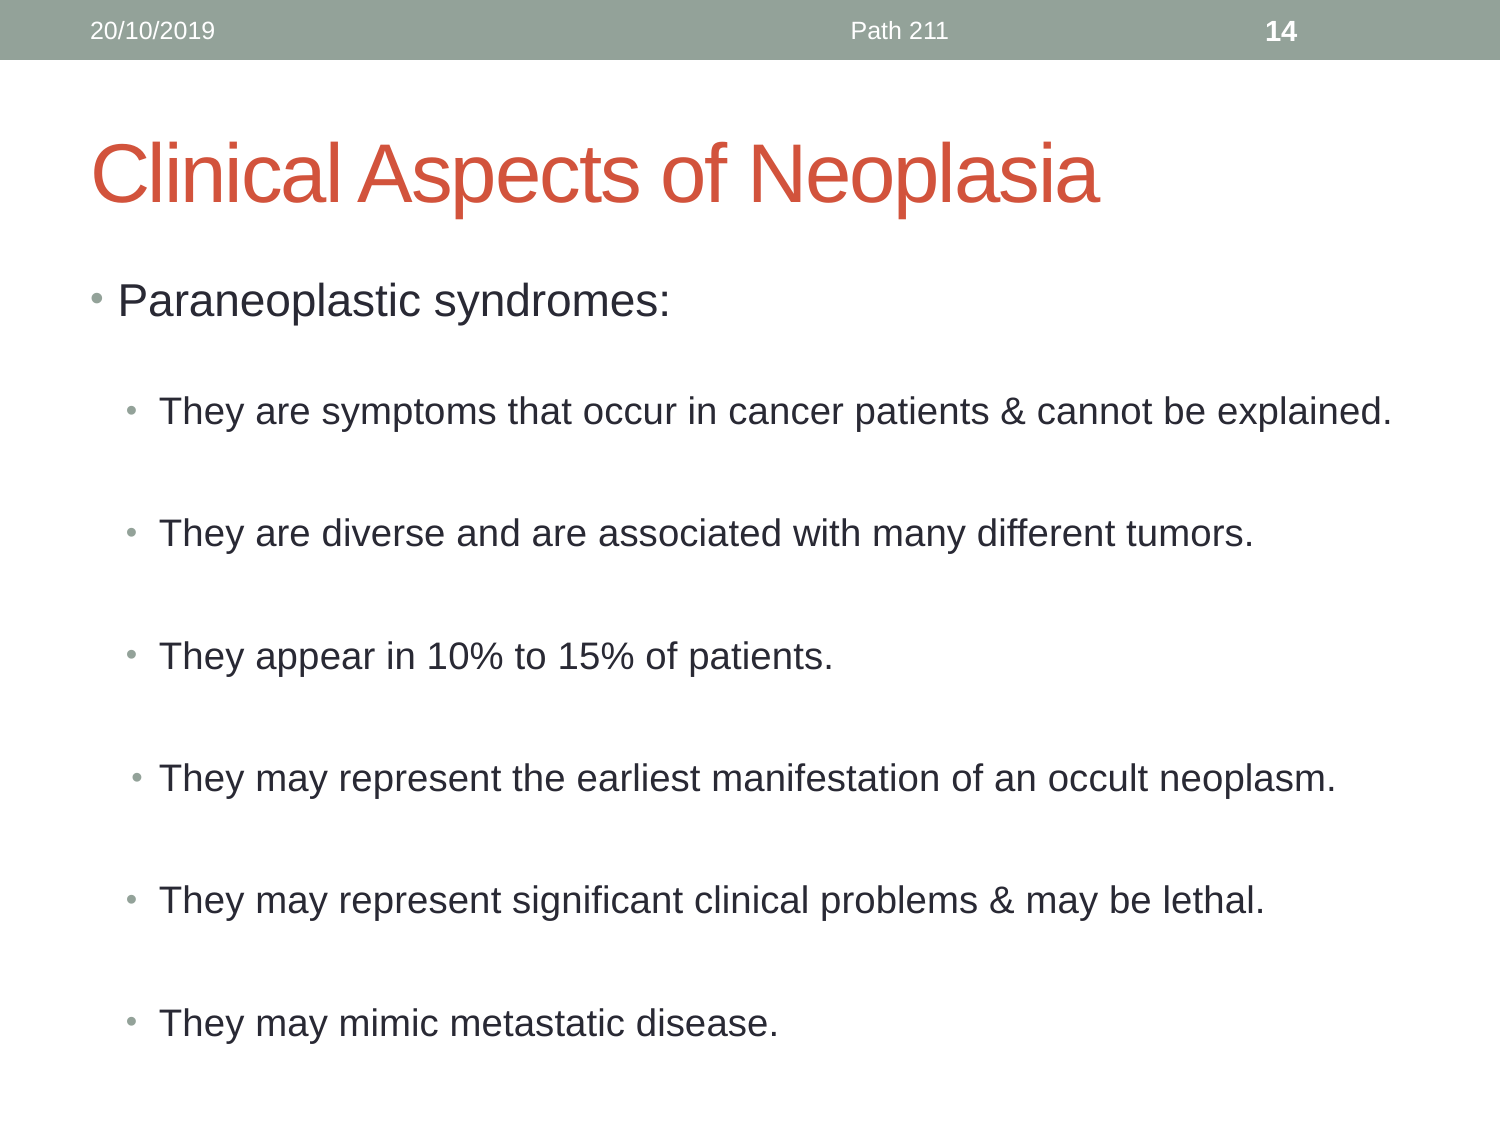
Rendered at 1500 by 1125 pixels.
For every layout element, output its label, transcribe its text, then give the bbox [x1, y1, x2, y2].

footer Path 211 [562, 3, 1238, 57]
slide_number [75, 3, 550, 57]
list Paraneoplastic syndromes: They are symptoms that occur in cancer patients & cannot be explained. They are diverse and are associated with many different tumors. They appear in 10% to 15% of patients. They may represent the earliest manifestation of an occult neoplasm. They may represent significant clinical problems & may be lethal. They may mimic metastatic disease. [75, 262, 1425, 1063]
title Clinical Aspects of Neoplasia [75, 87, 1425, 250]
slide_number 14 [1250, 3, 1425, 57]
